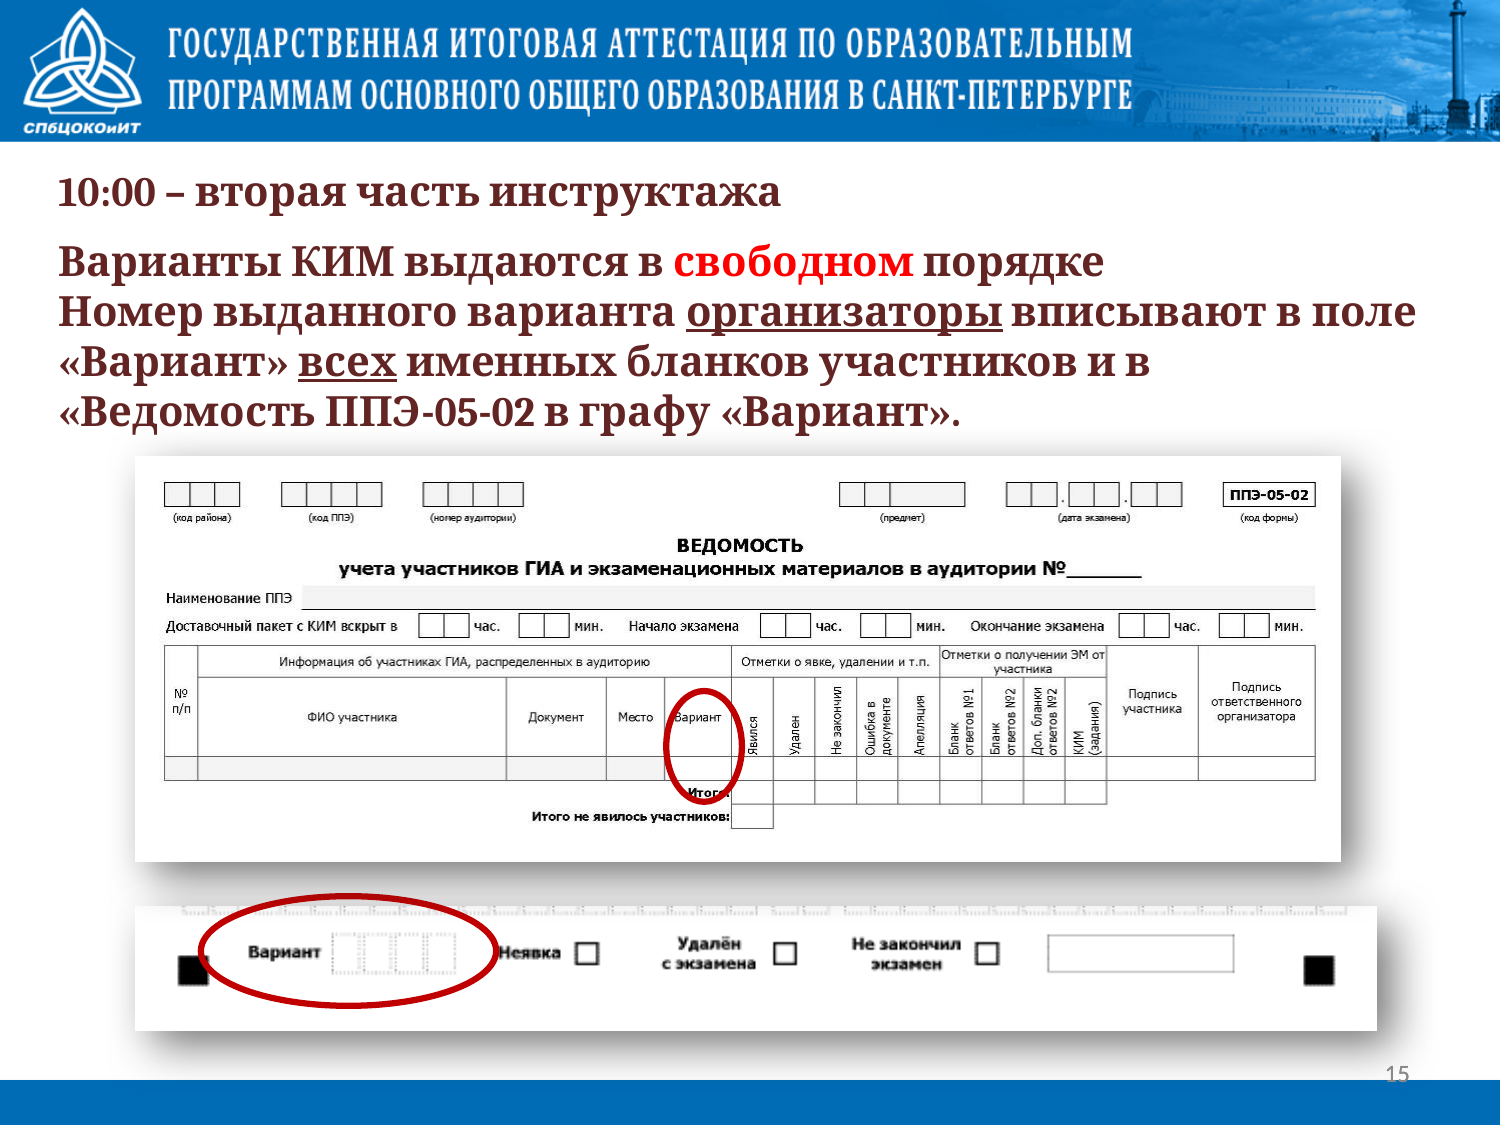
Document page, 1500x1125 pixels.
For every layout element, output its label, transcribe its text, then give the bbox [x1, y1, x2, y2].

picture [0, 0, 1500, 1125]
text_box 15 [1074, 1042, 1425, 1103]
list 10:00 – вторая часть инструктажа Варианты КИМ выдаются в свободном порядке Номер выданного варианта организаторы вписывают в поле «Вариант» всех именных бланков участников и в «Ведомость ППЭ-05-02 в графу «Вариант». [43, 156, 1434, 442]
